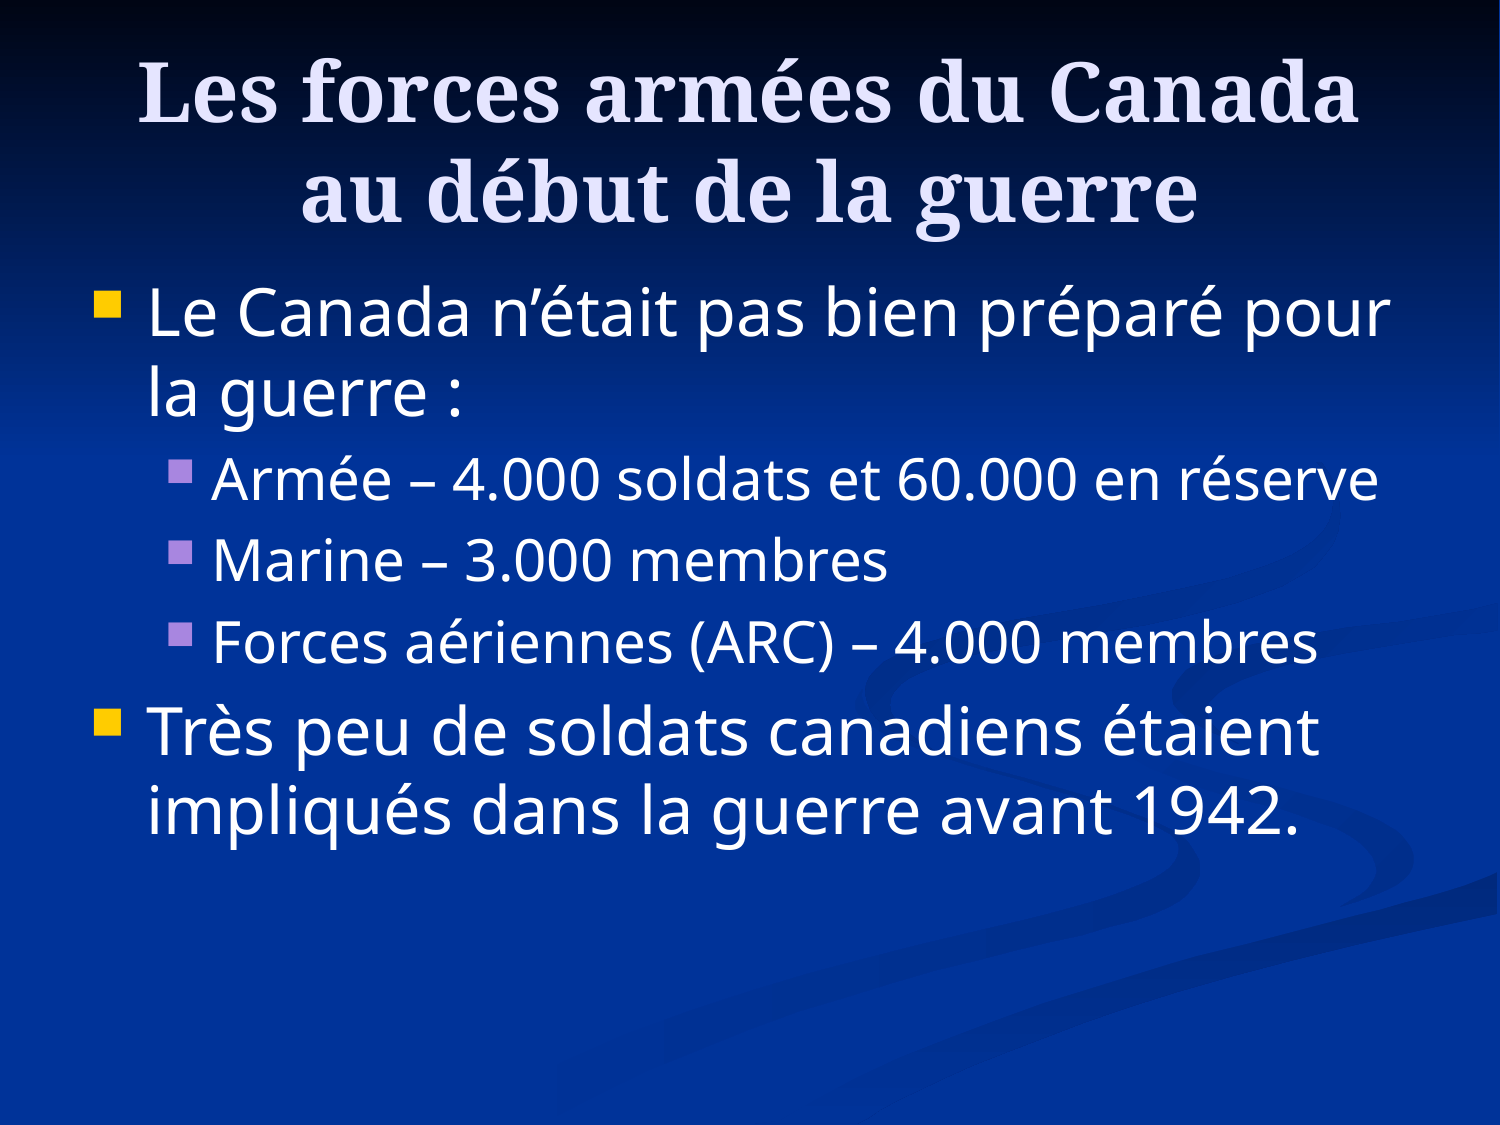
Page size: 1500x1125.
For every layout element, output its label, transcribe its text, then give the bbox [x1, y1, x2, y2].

title Les forces armées du Canada au début de la guerre [74, 44, 1426, 233]
list Le Canada n’était pas bien préparé pour la guerre : Armée – 4.000 soldats et 60.000 en réserve Marine – 3.000 membres Forces aériennes (ARC) – 4.000 membres Très peu de soldats canadiens étaient impliqués dans la guerre avant 1942. [74, 262, 1426, 1006]
